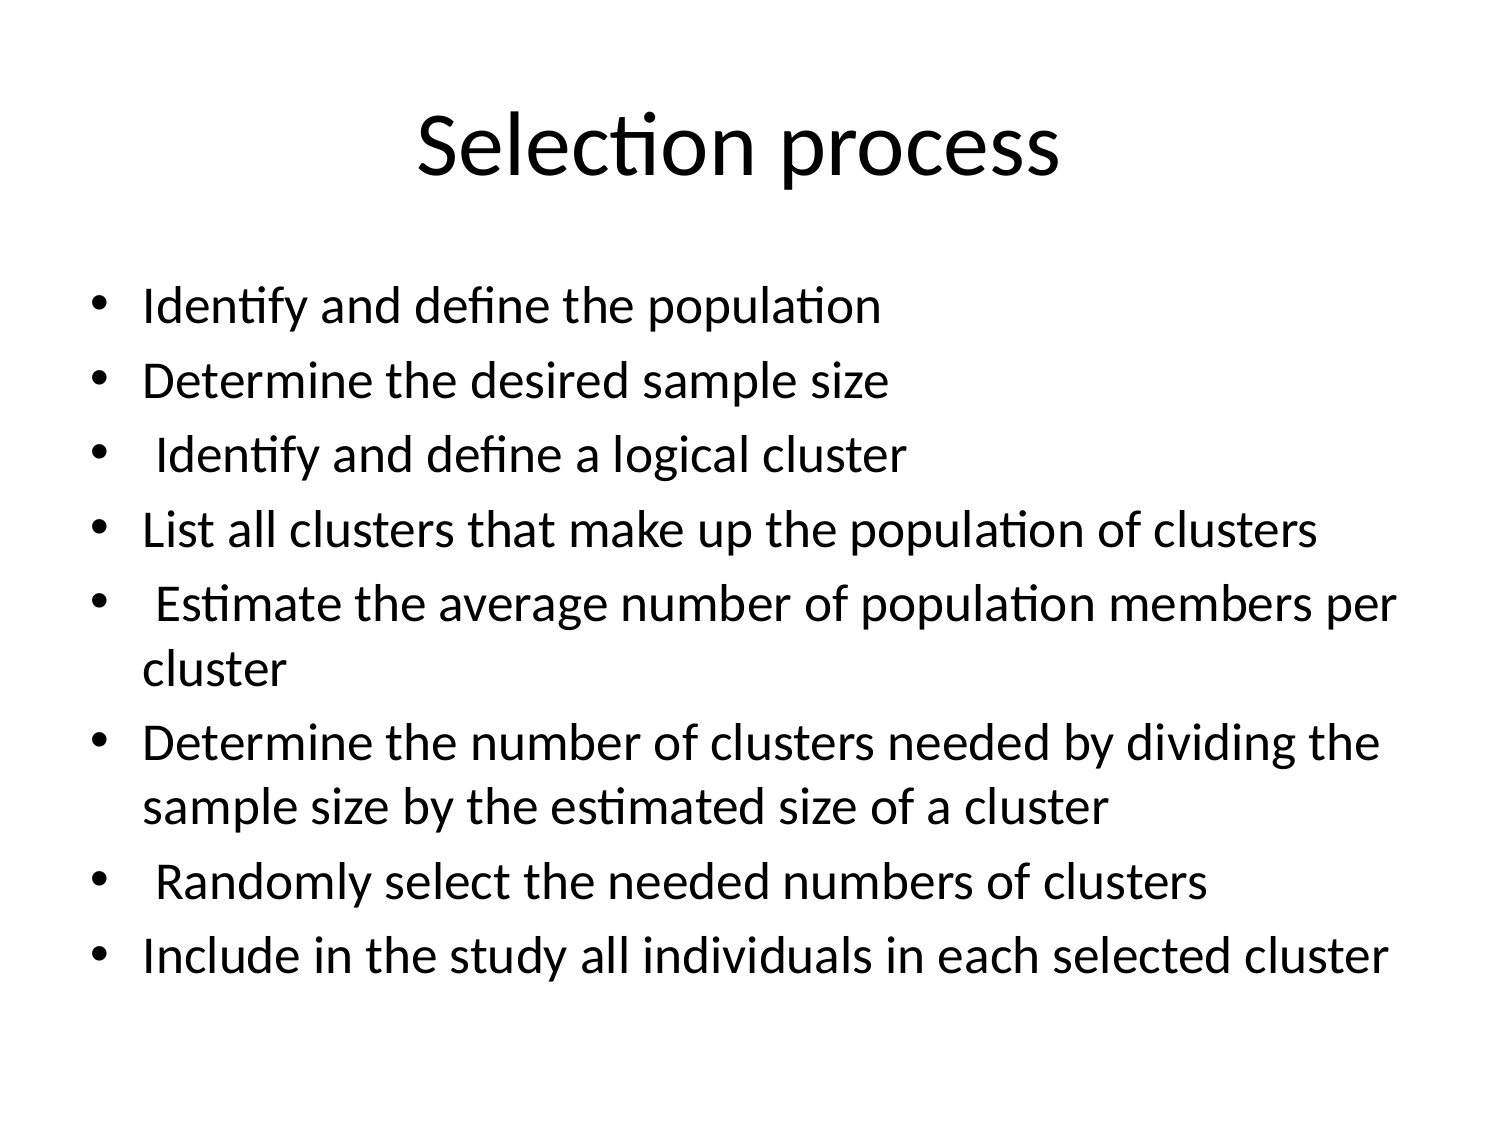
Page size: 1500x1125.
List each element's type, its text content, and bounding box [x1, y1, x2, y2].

list Identify and define the population Determine the desired sample size Identify and define a logical cluster List all clusters that make up the population of clusters Estimate the average number of population members per cluster Determine the number of clusters needed by dividing the sample size by the estimated size of a cluster Randomly select the needed numbers of clusters Include in the study all individuals in each selected cluster [75, 262, 1425, 1005]
title Selection process [75, 45, 1425, 233]
